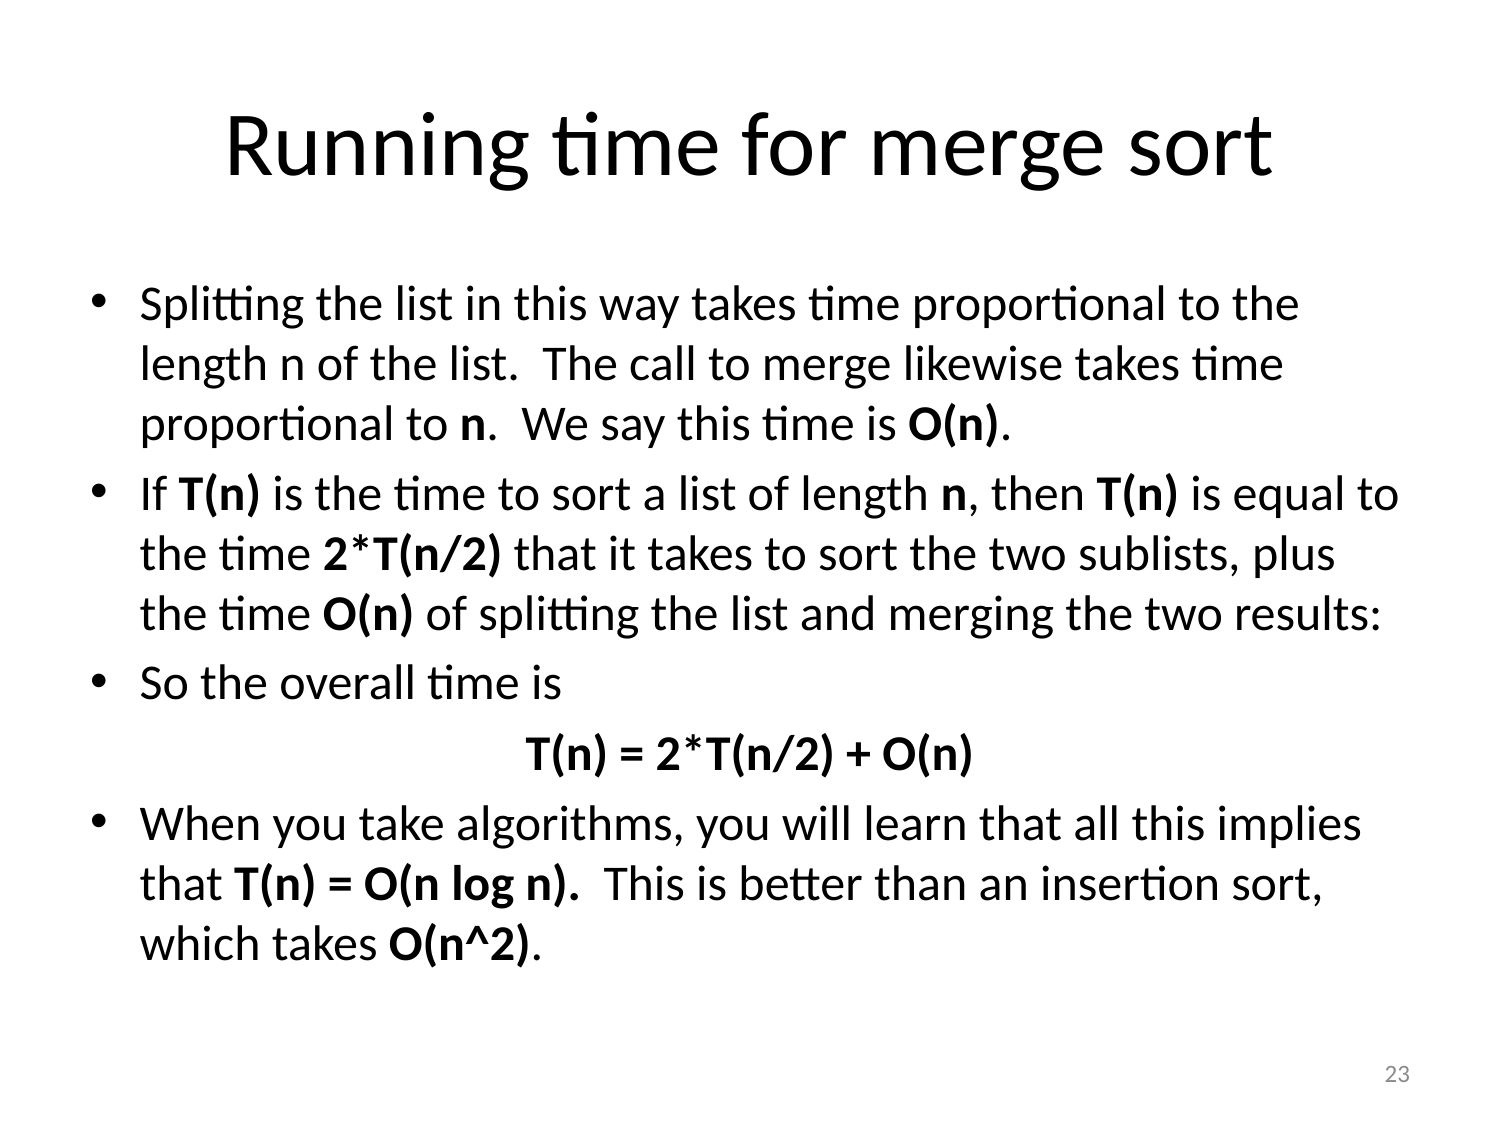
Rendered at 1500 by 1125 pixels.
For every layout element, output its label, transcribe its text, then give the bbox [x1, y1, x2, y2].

title Running time for merge sort [75, 45, 1425, 233]
slide_number 23 [1074, 1042, 1425, 1103]
list Splitting the list in this way takes time proportional to the length n of the list. The call to merge likewise takes time proportional to n. We say this time is O(n). If T(n) is the time to sort a list of length n, then T(n) is equal to the time 2*T(n/2) that it takes to sort the two sublists, plus the time O(n) of splitting the list and merging the two results: So the overall time is T(n) = 2*T(n/2) + O(n) When you take algorithms, you will learn that all this implies that T(n) = O(n log n). This is better than an insertion sort, which takes O(n^2). [75, 262, 1425, 1005]
